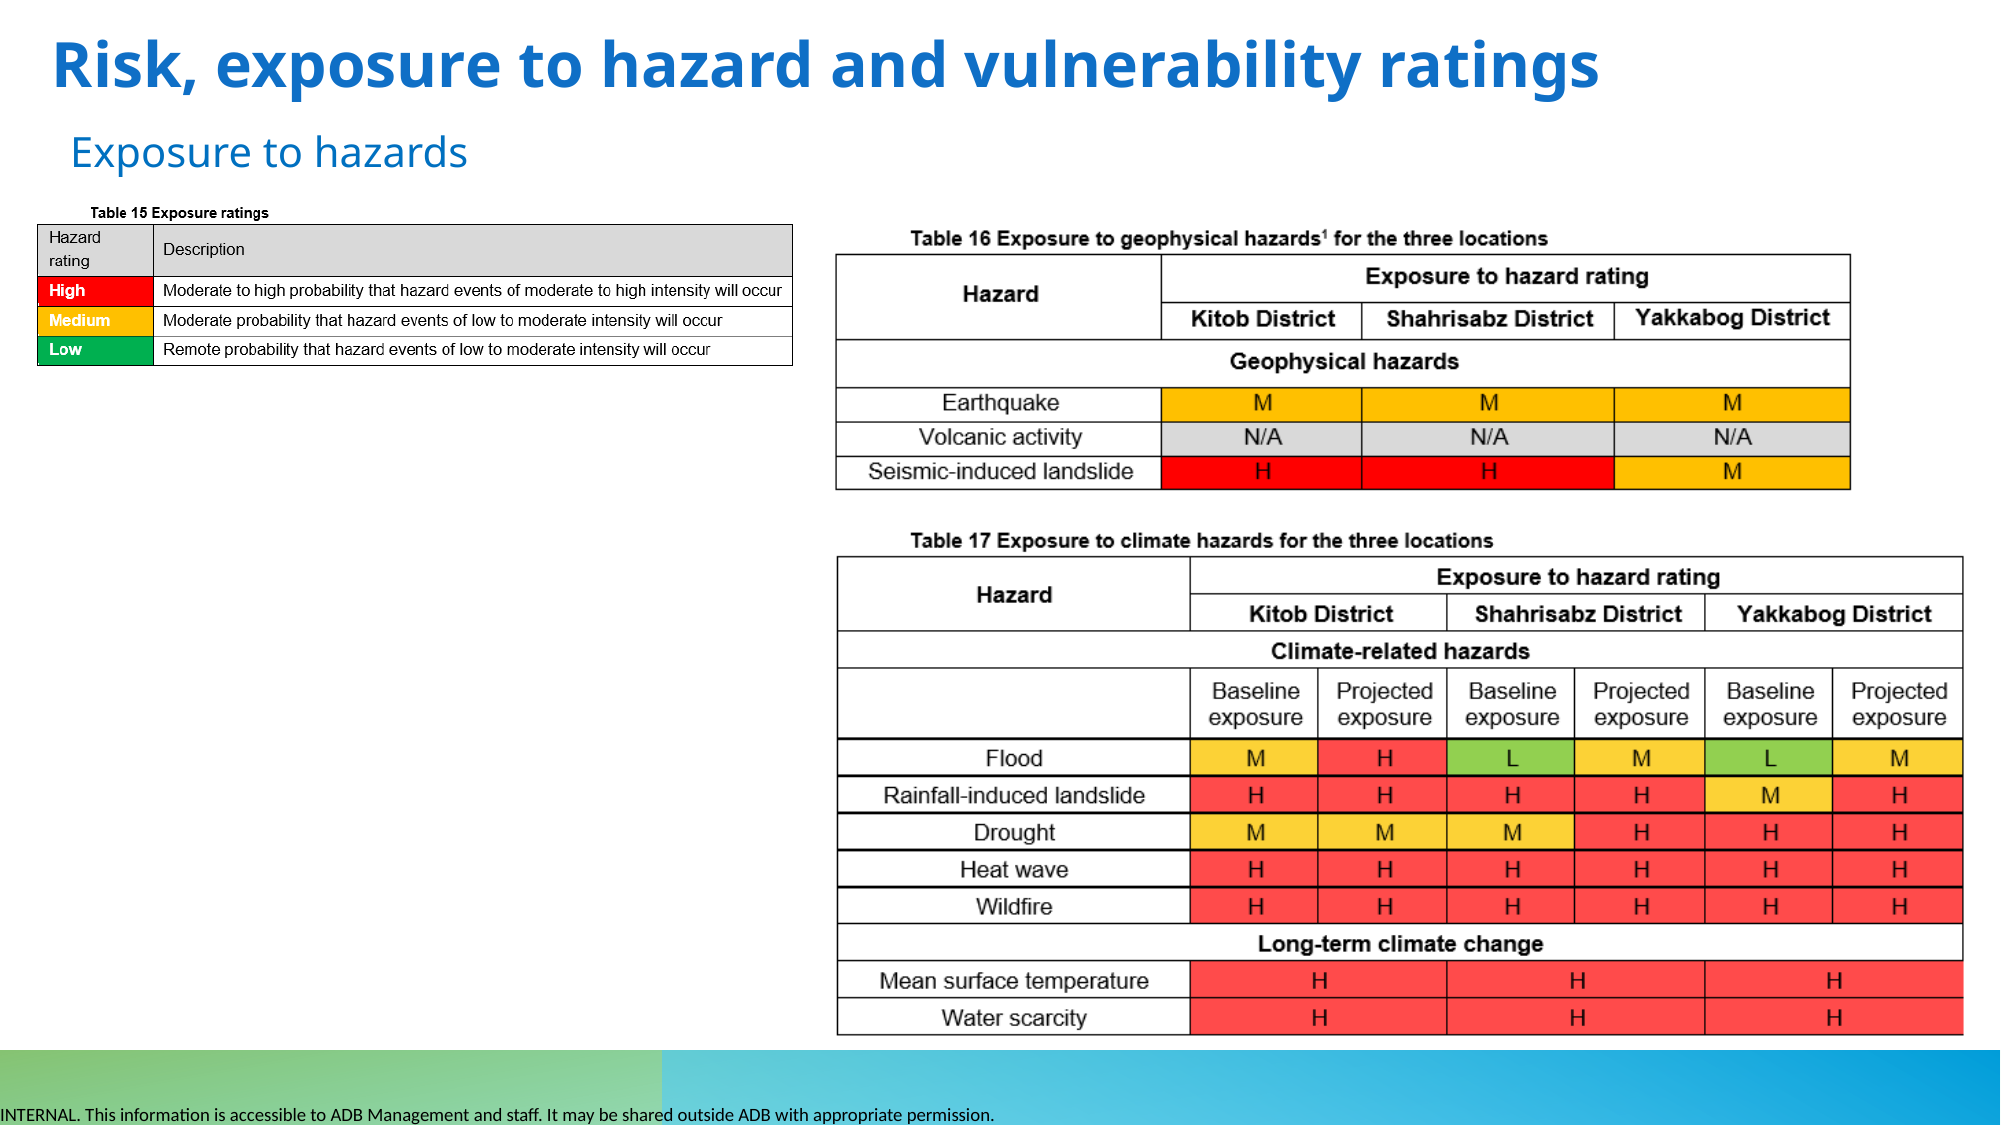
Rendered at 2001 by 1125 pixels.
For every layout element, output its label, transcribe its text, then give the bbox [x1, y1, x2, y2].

text_box Exposure to hazards [55, 118, 1140, 184]
text_box Risk, exposure to hazard and vulnerability ratings [37, 17, 1961, 108]
picture [28, 191, 818, 373]
picture [826, 221, 1972, 1048]
